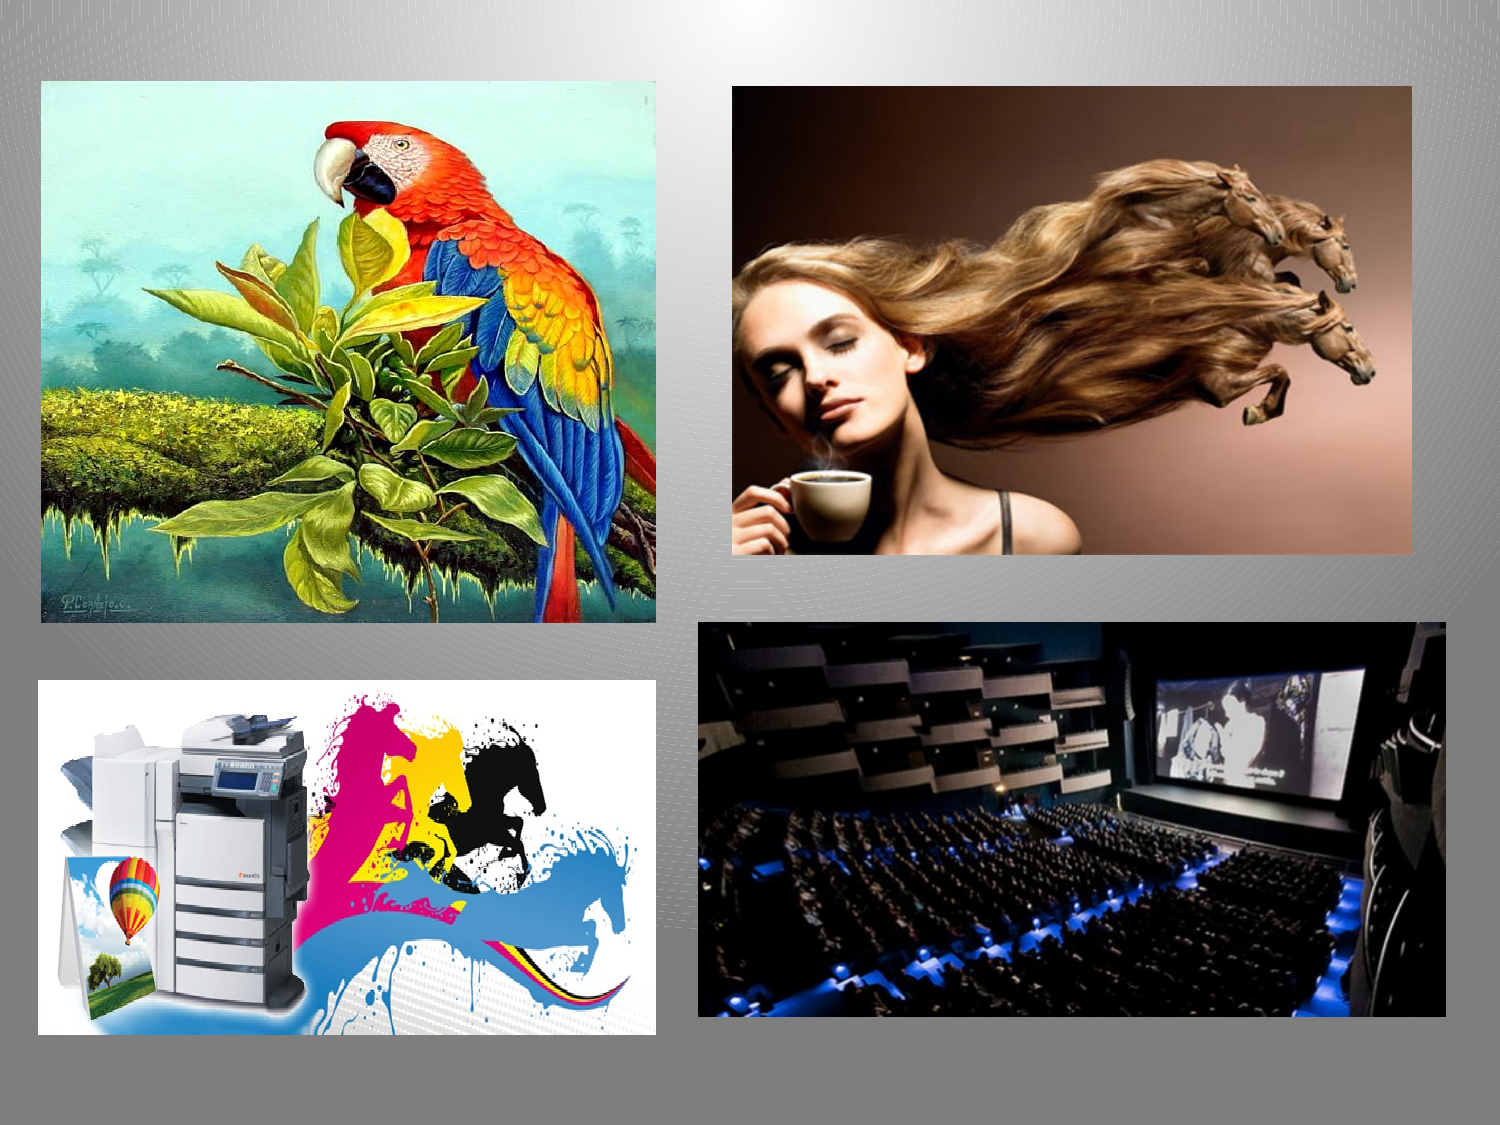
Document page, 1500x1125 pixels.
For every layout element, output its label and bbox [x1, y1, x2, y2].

picture [38, 680, 656, 1036]
picture [698, 622, 1446, 1017]
picture [732, 85, 1412, 556]
picture [41, 80, 656, 624]
